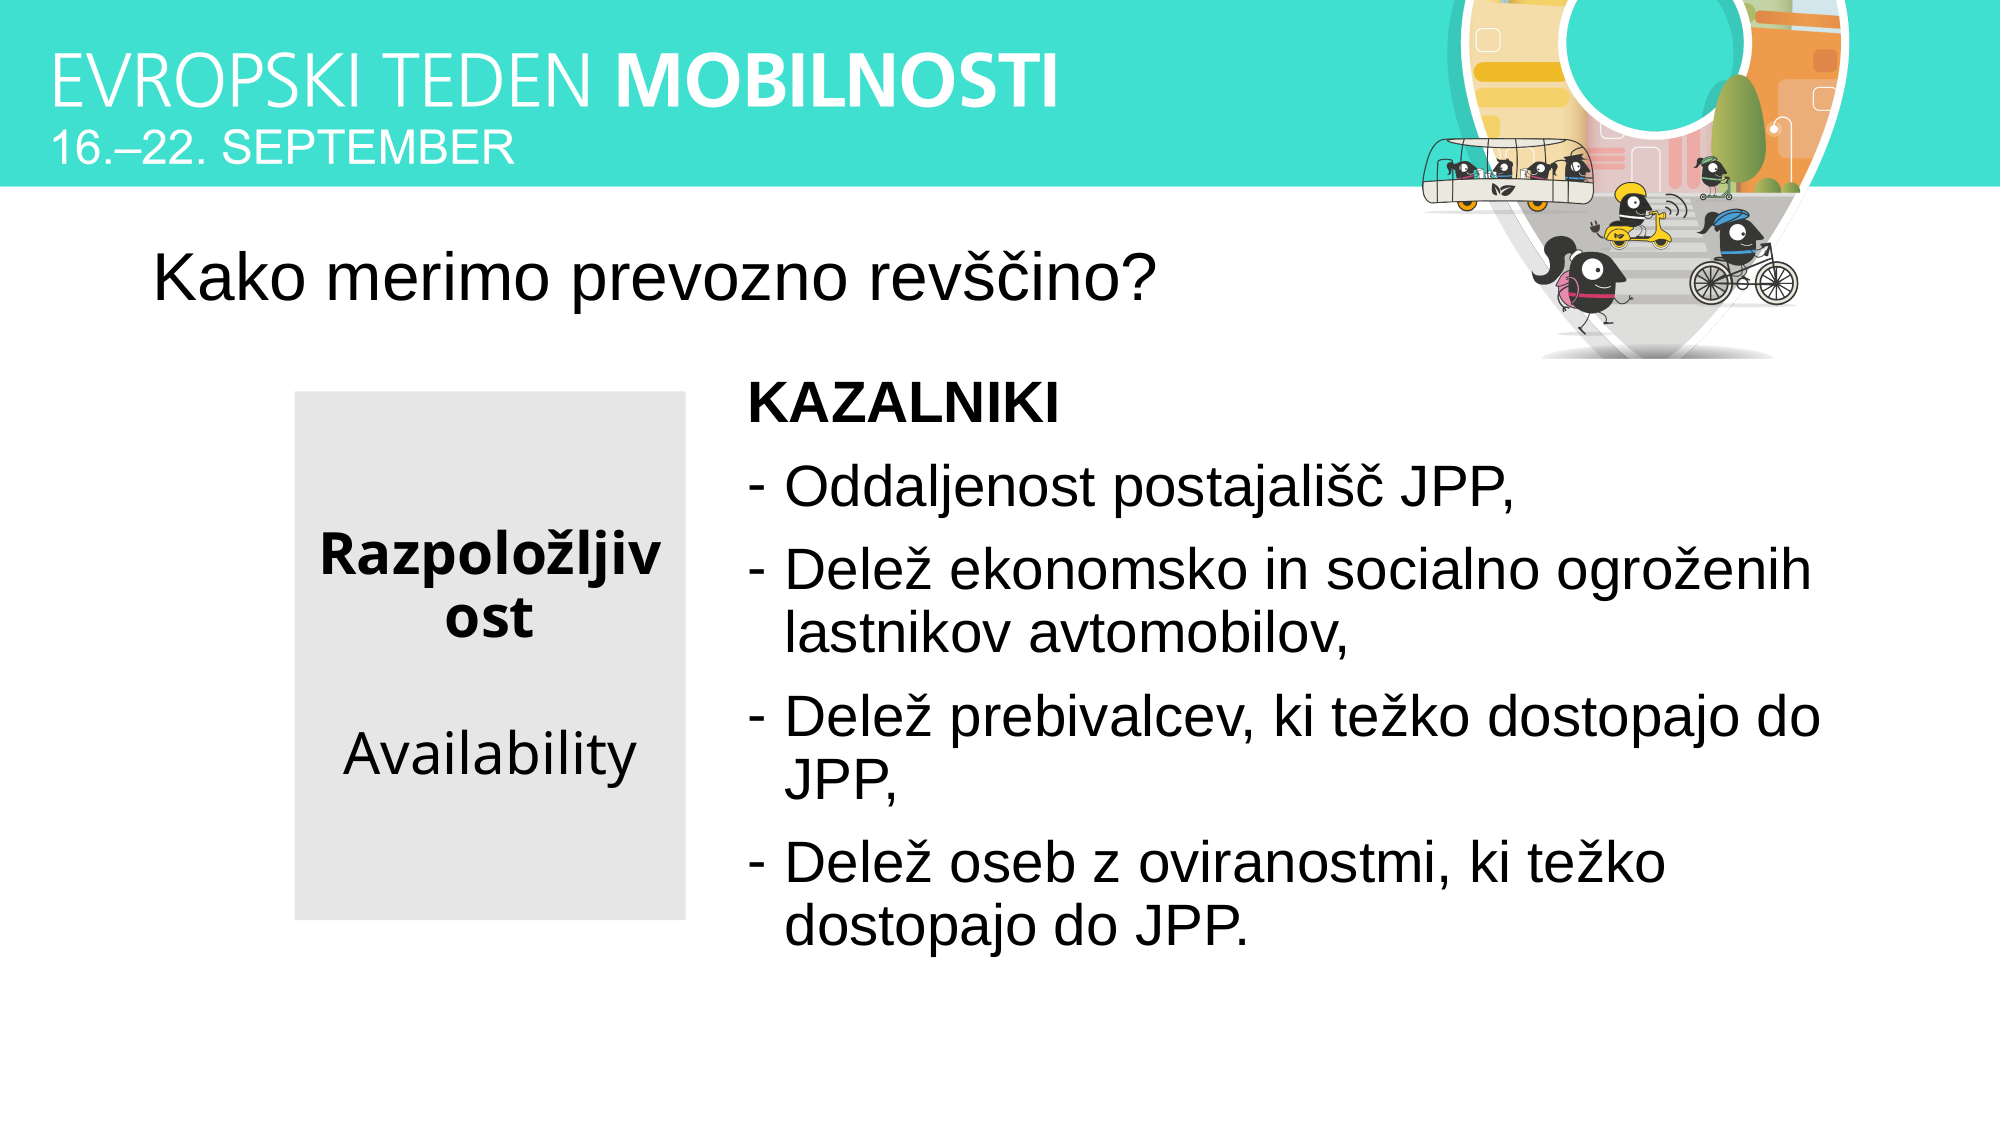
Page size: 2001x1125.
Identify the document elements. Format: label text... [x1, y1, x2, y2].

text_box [294, 391, 686, 921]
list KAZALNIKI Oddaljenost postajališč JPP, Delež ekonomsko in socialno ogroženih lastnikov avtomobilov, Delež prebivalcev, ki težko dostopajo do JPP, Delež oseb z oviranostmi, ki težko dostopajo do JPP. [731, 364, 1935, 1026]
title Kako merimo prevozno revščino? [137, 233, 1475, 324]
picture [0, 0, 2000, 1125]
